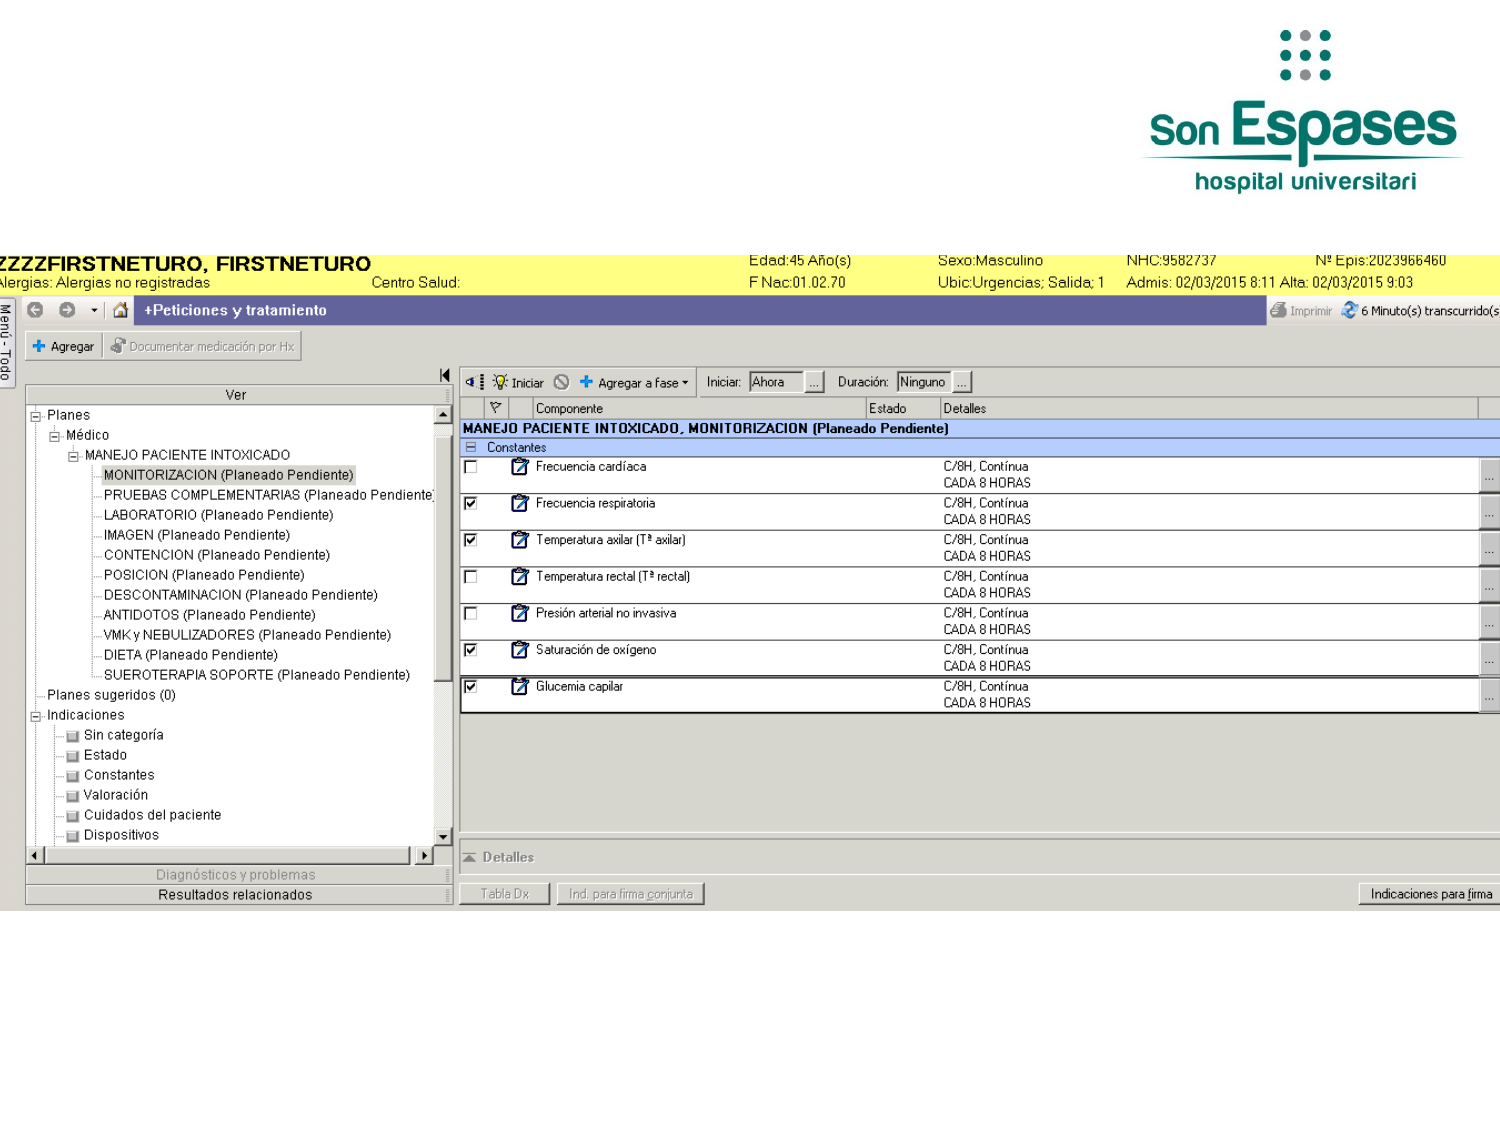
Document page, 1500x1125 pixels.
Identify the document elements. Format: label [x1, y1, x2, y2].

picture [0, 255, 1500, 912]
picture [1139, 4, 1495, 209]
